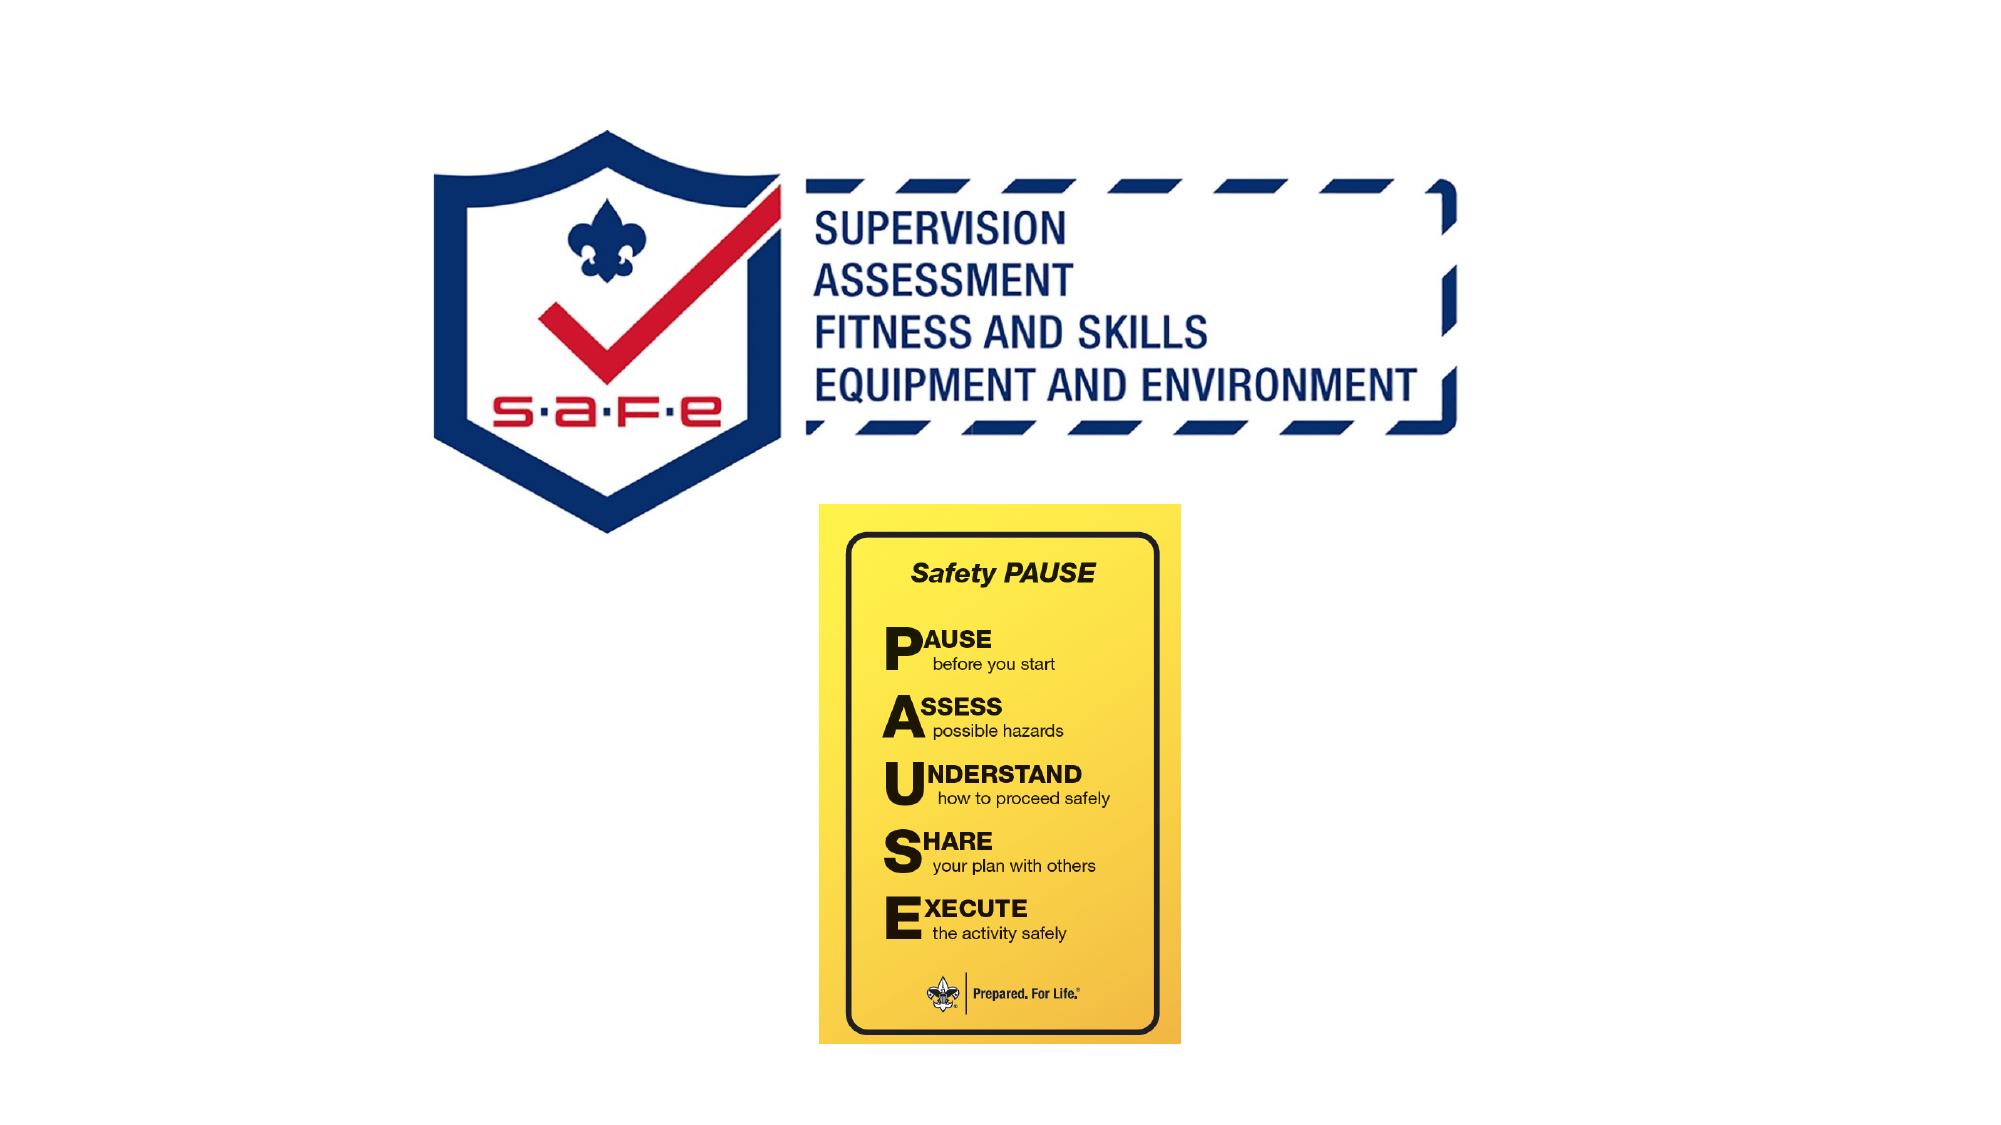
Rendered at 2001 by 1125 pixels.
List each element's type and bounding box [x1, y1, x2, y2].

picture [369, 123, 1528, 1045]
